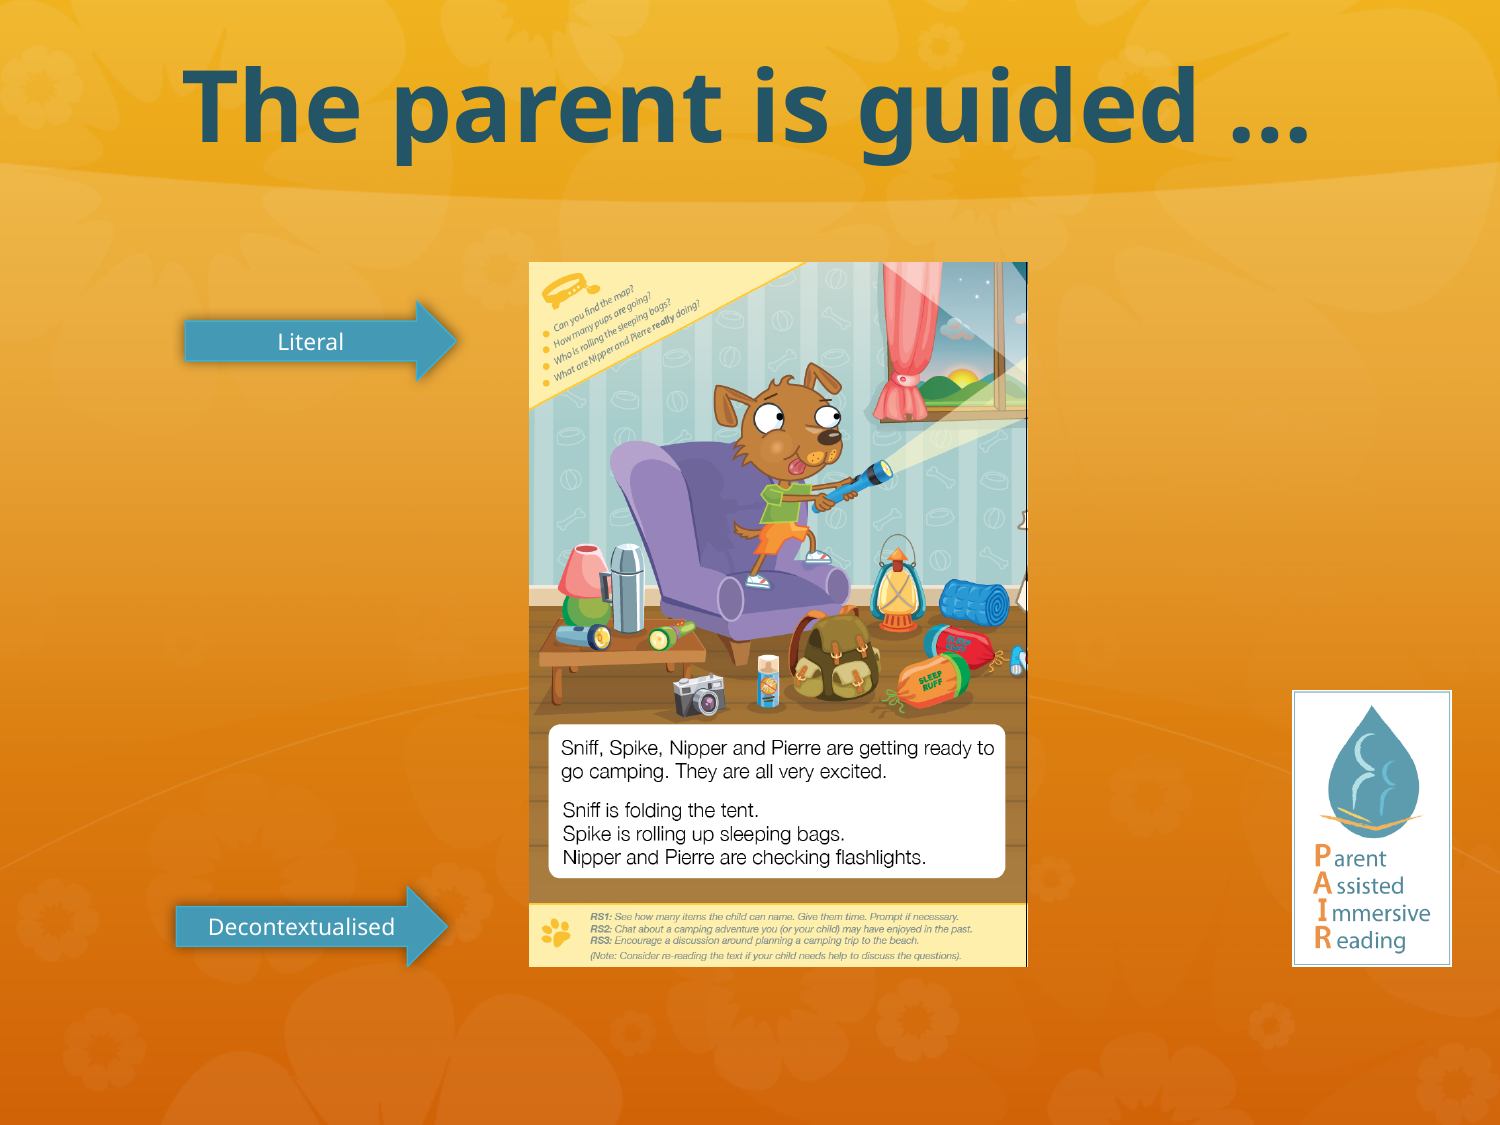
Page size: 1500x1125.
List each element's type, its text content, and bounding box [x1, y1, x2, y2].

picture [0, 0, 1500, 1125]
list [185, 262, 1373, 967]
title The parent is guided … [91, 14, 1404, 203]
